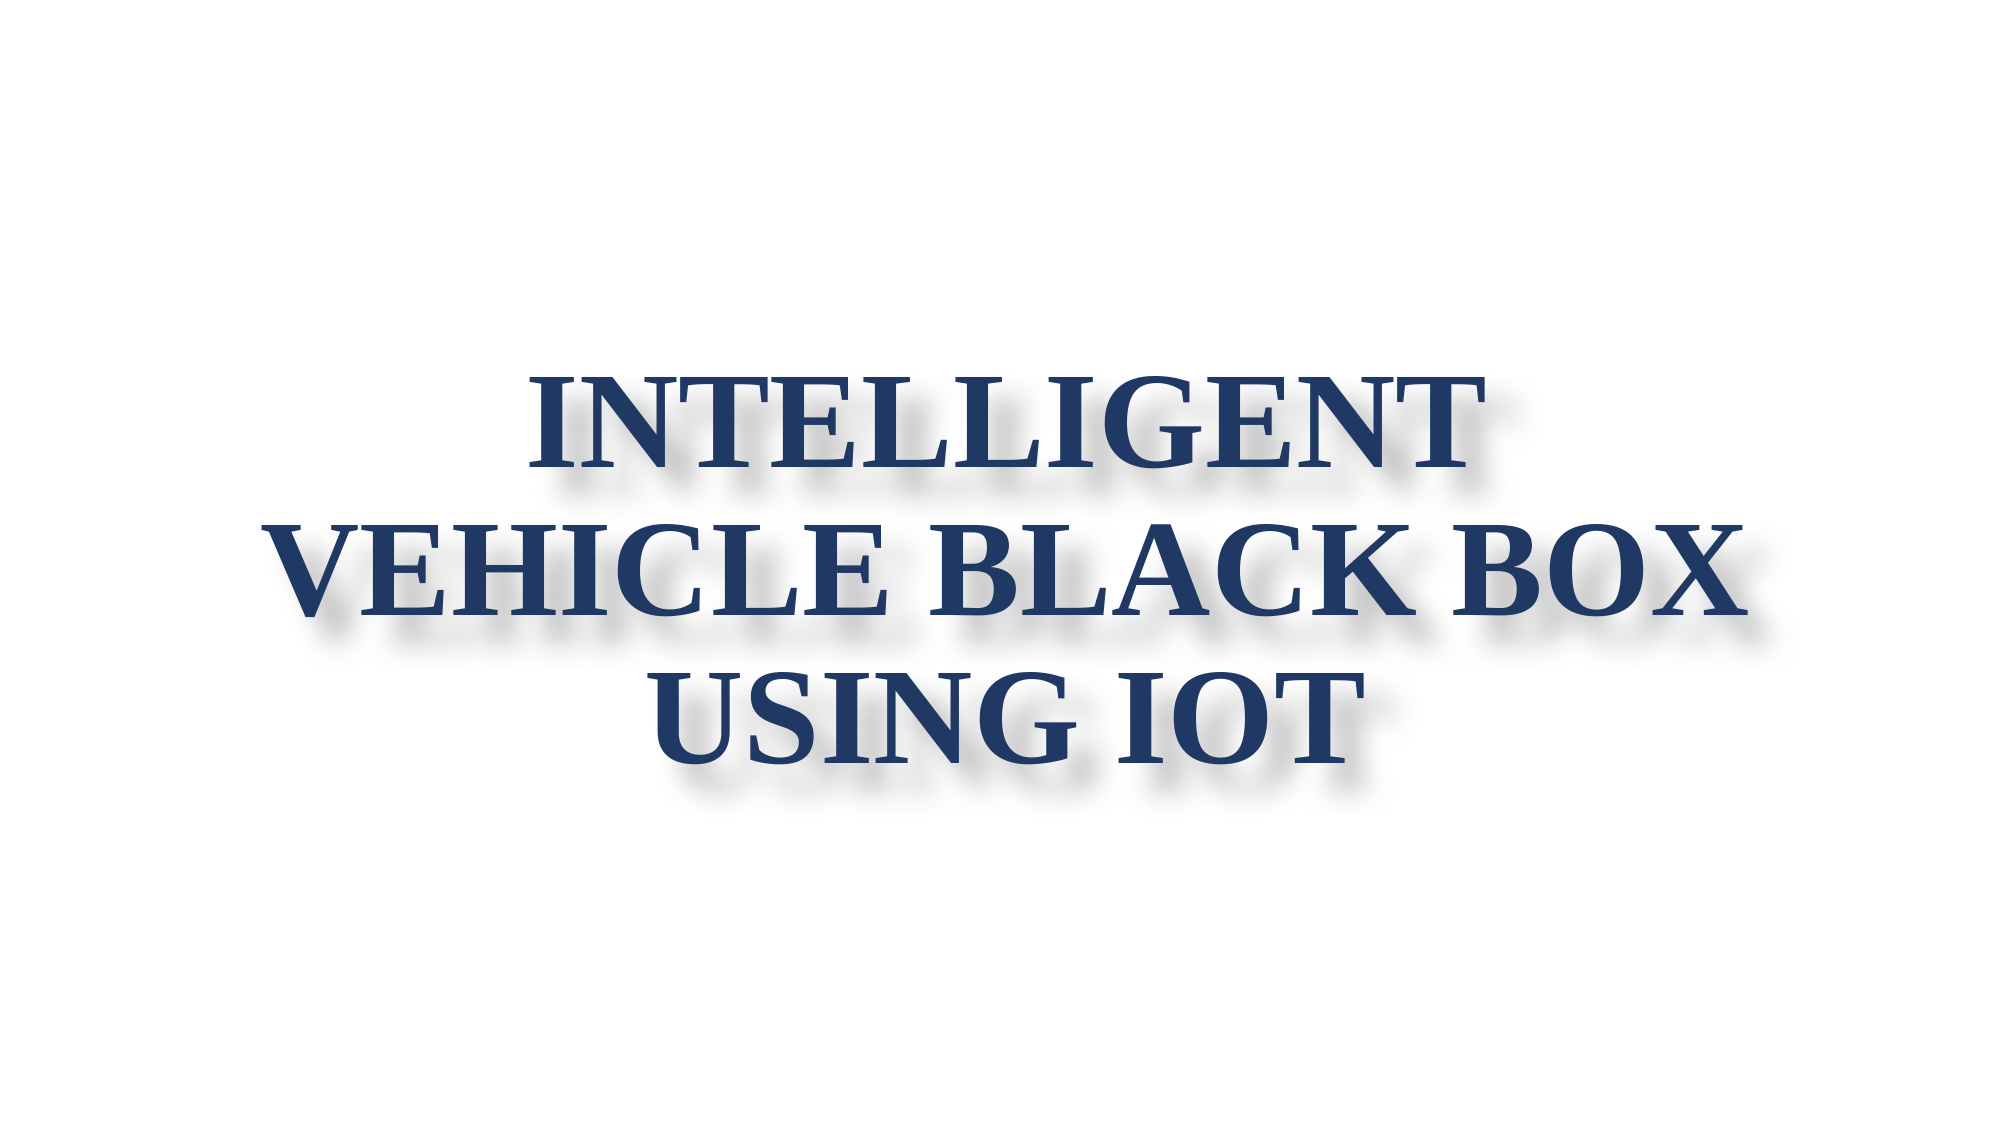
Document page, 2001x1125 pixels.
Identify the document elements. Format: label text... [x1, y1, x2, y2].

title INTELLIGENT VEHICLE BLACK BOX USING IOT [235, 479, 1777, 802]
